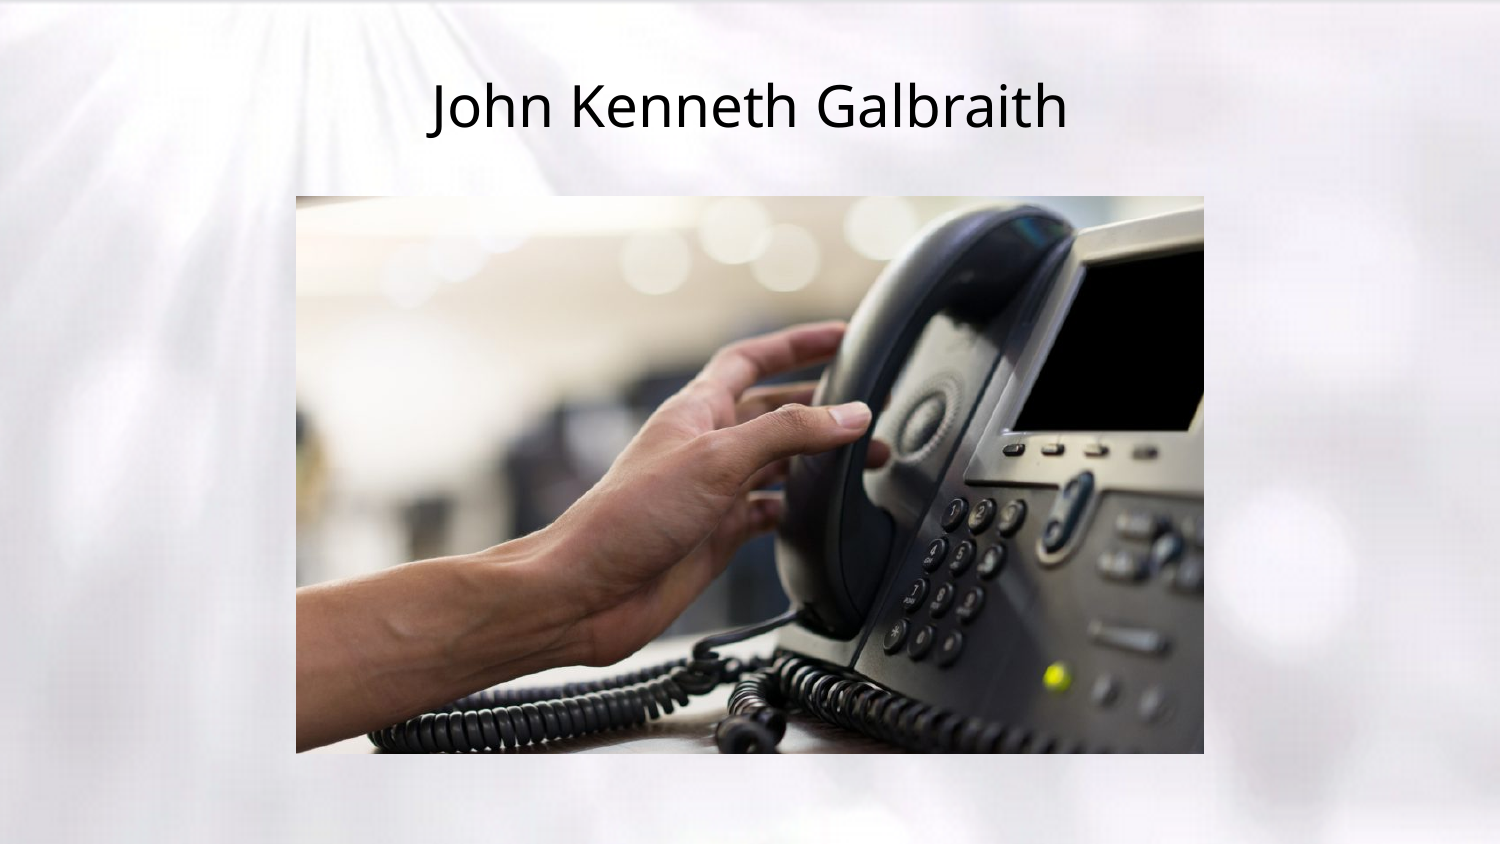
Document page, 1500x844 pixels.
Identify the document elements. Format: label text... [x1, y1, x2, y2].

title John Kenneth Galbraith [75, 33, 1425, 175]
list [295, 196, 1205, 754]
picture [0, 0, 1500, 844]
